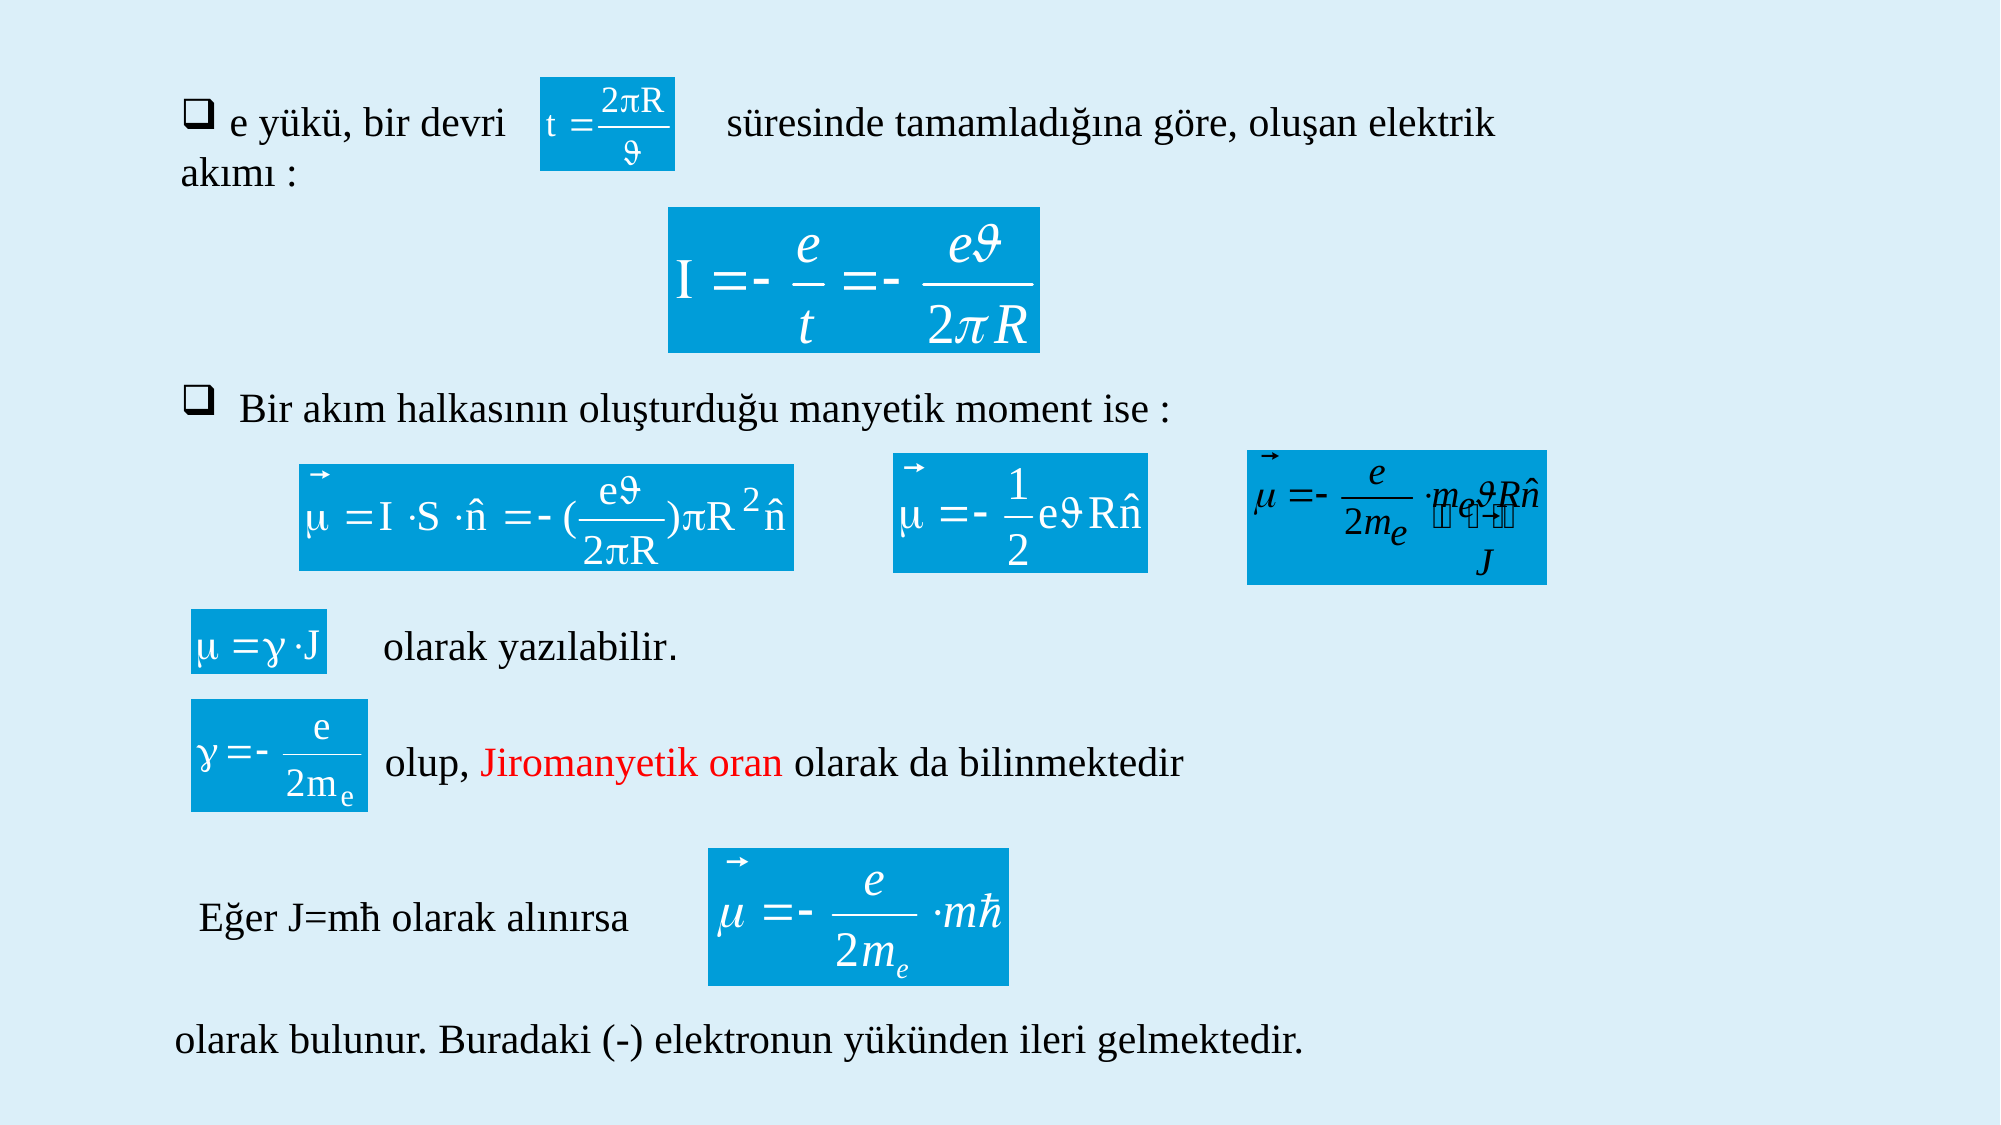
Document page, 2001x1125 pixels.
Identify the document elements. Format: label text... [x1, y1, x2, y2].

text_box Eğer J=mħ olarak alınırsa [183, 882, 655, 948]
text_box Bir akım halkasının oluşturduğu manyetik moment ise : [165, 373, 1281, 438]
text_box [1247, 450, 1547, 585]
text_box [707, 848, 1010, 987]
text_box olarak bulunur. Buradaki (-) elektronun yükünden ileri gelmektedir. [159, 1004, 1330, 1070]
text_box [892, 453, 1149, 574]
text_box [298, 463, 795, 571]
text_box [667, 207, 1041, 353]
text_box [190, 609, 327, 674]
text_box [190, 699, 368, 813]
text_box olup, Jiromanyetik oran olarak da bilinmektedir [370, 727, 1200, 793]
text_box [539, 77, 675, 172]
text_box e yükü, bir devri süresinde tamamladığına göre, oluşan elektrik akımı : [165, 86, 1547, 352]
text_box olarak yazılabilir. [368, 611, 694, 677]
